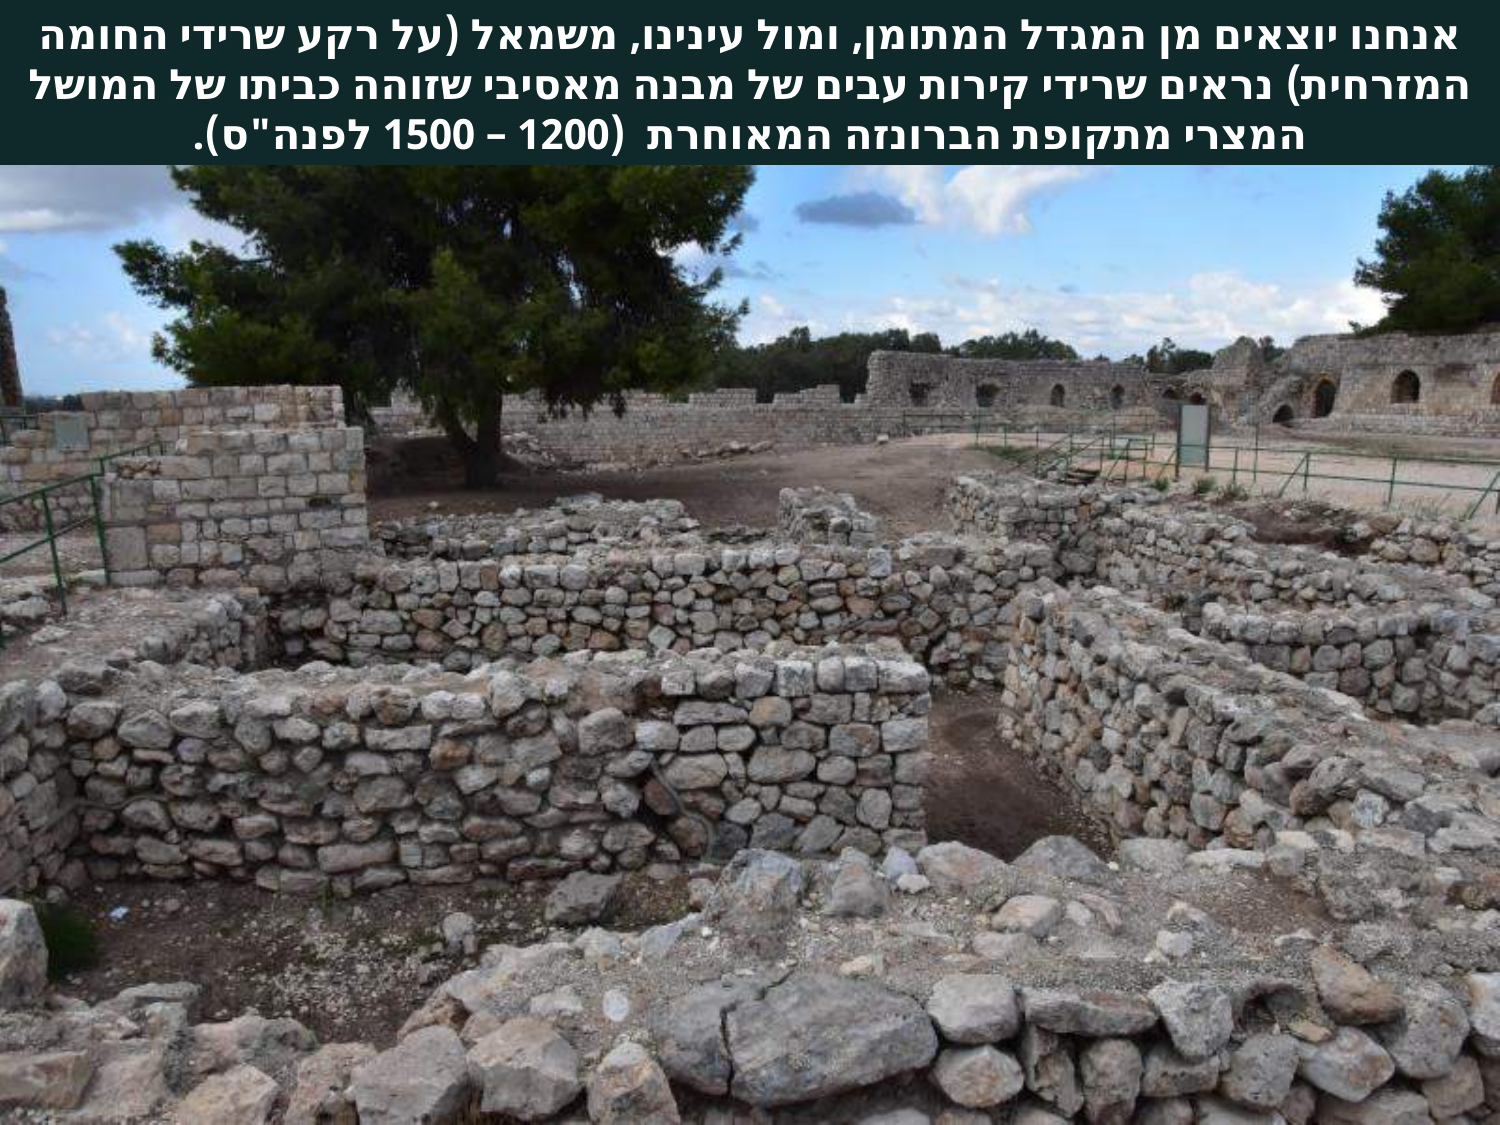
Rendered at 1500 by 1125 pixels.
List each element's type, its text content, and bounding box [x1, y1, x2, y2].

picture [0, 124, 1500, 1125]
text_box אנחנו יוצאים מן המגדל המתומן, ומול עינינו, משמאל (על רקע שרידי החומה המזרחית) נראים שרידי קירות עבים של מבנה מאסיבי שזוהה כביתו של המושל המצרי מתקופת הברונזה המאוחרת (1200 – 1500 לפנה"ס). [0, 0, 1500, 124]
